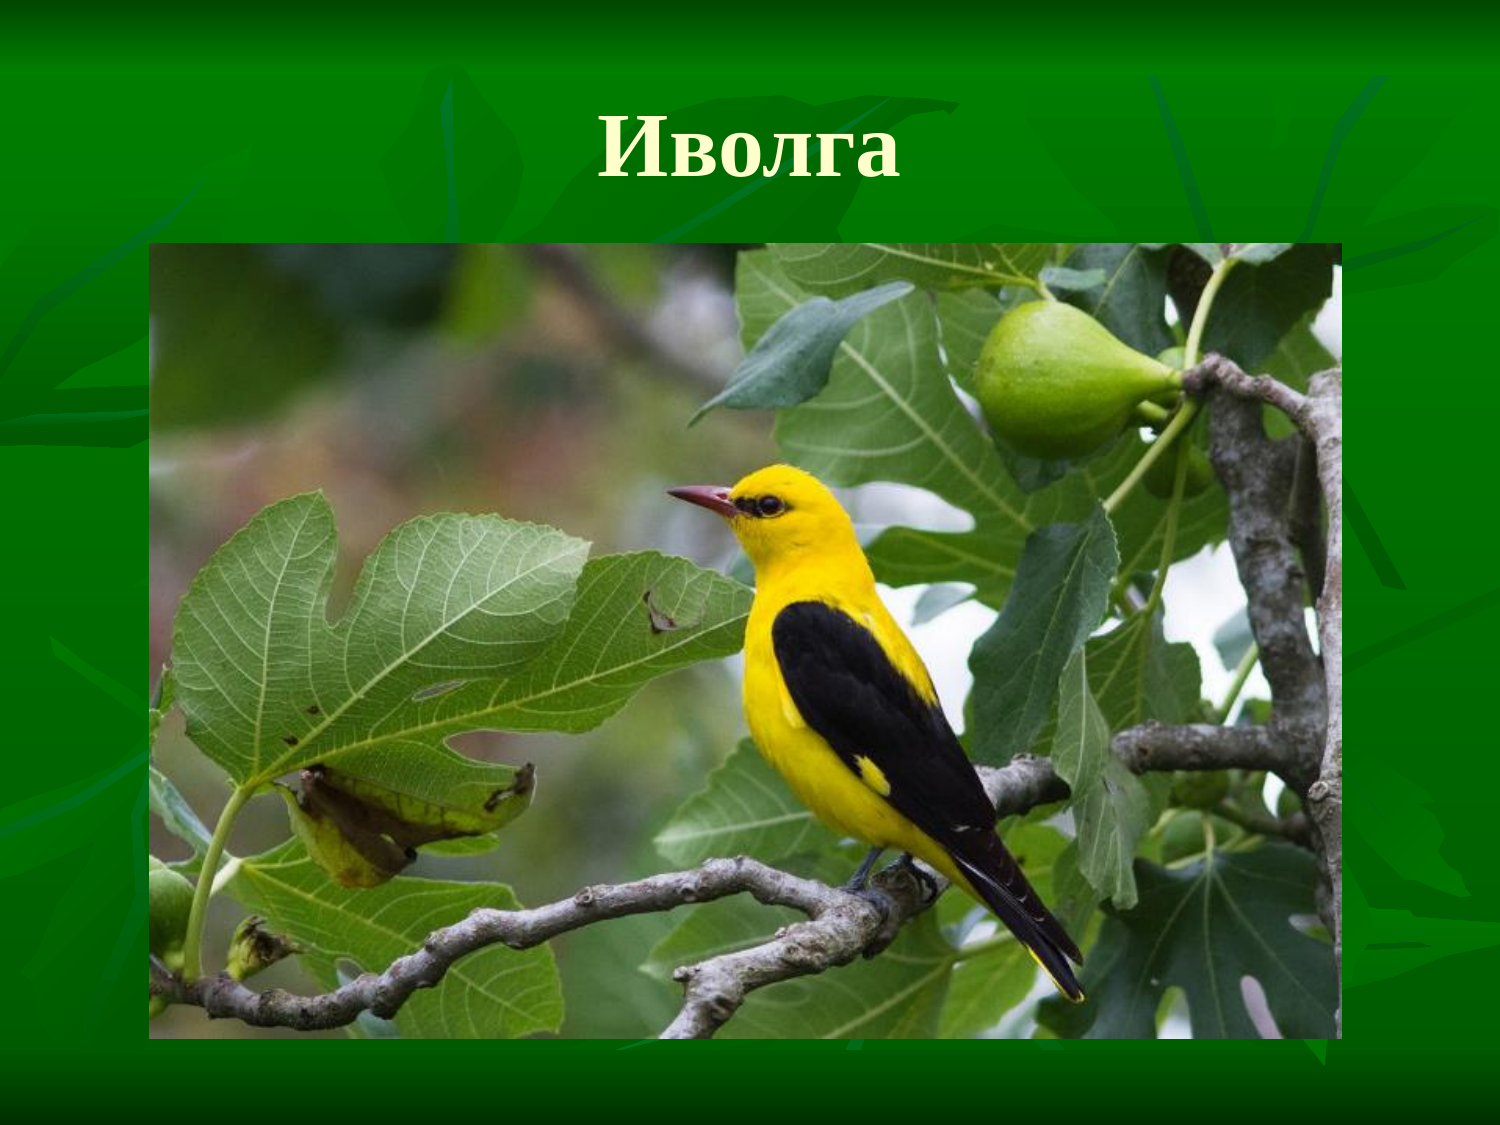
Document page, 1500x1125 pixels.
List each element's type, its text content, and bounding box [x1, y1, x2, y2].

picture [148, 243, 1343, 1040]
title Иволга [75, 45, 1425, 234]
